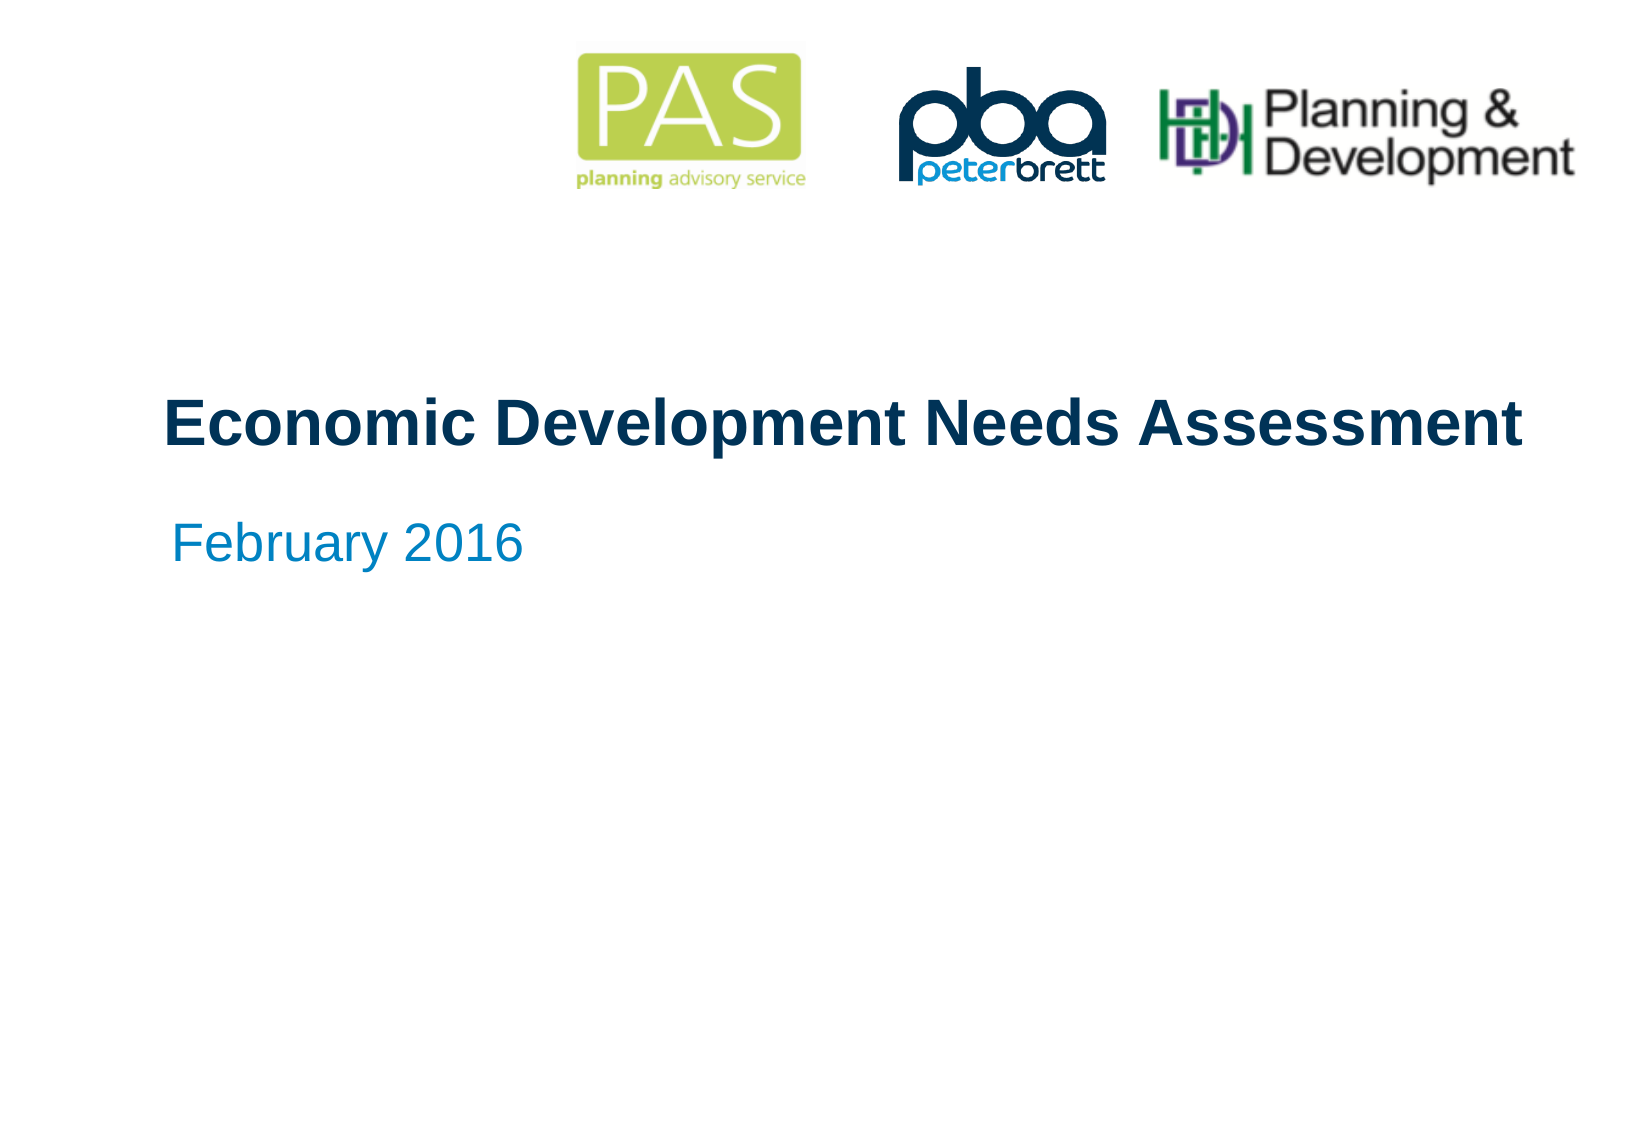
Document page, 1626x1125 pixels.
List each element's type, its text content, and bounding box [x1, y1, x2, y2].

subtitle February 2016 [156, 499, 1138, 802]
title Economic Development Needs Assessment [148, 332, 1563, 506]
picture [576, 41, 806, 189]
picture [891, 64, 1113, 188]
picture [1159, 88, 1579, 188]
